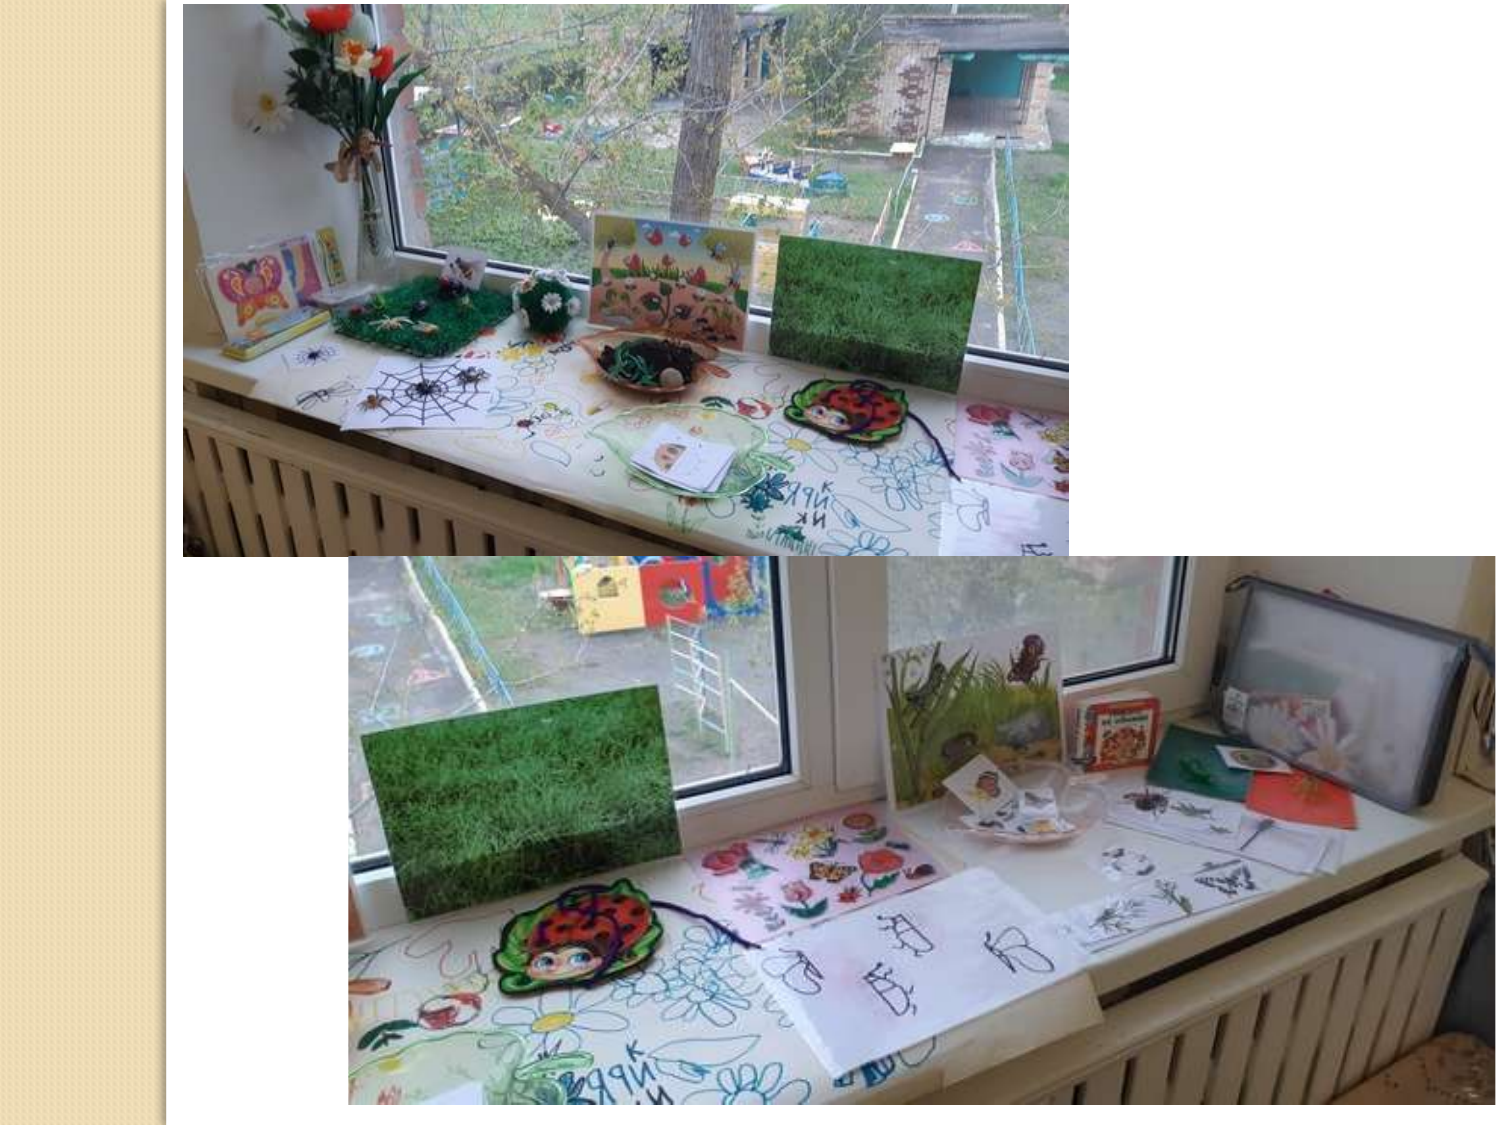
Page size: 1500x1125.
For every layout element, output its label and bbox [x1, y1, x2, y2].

picture [182, 3, 1496, 1106]
